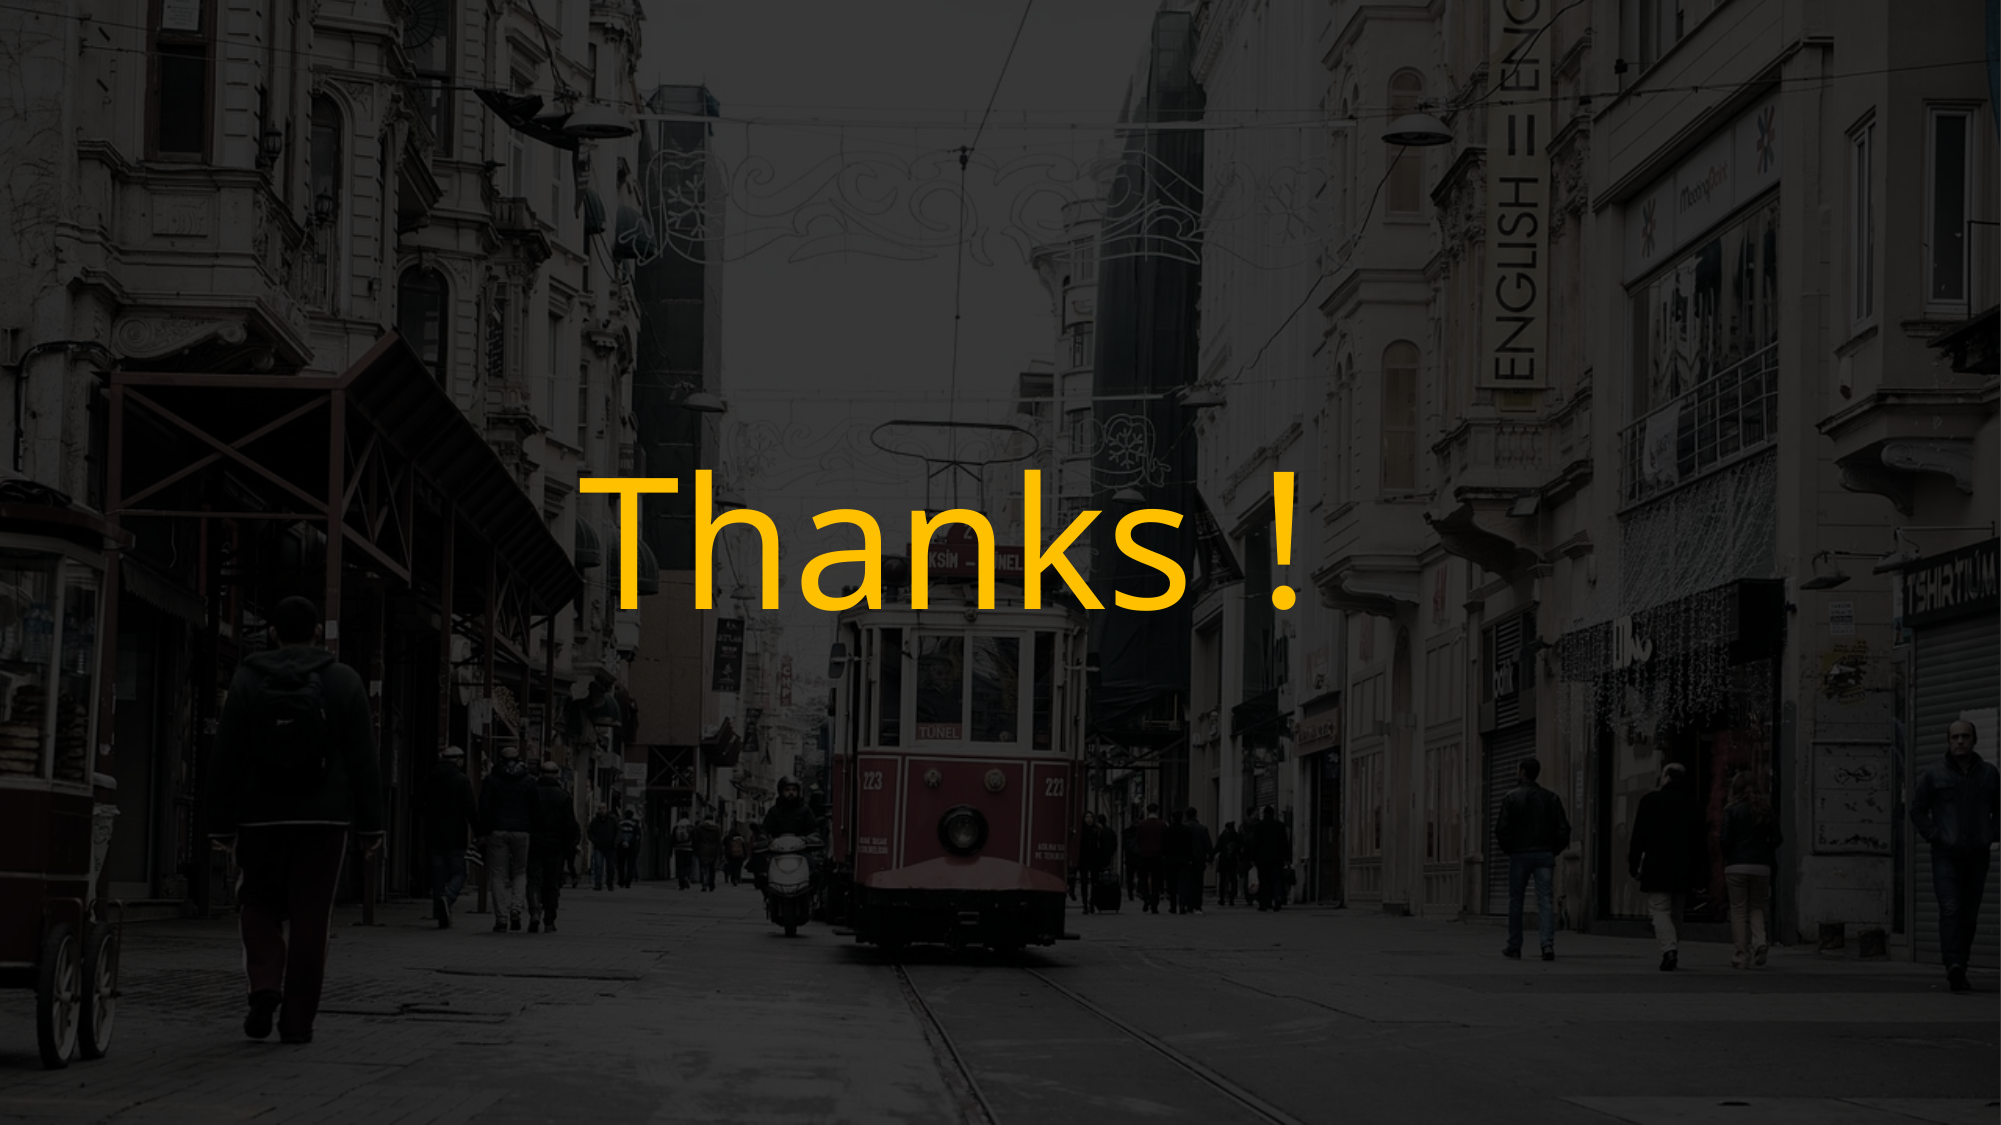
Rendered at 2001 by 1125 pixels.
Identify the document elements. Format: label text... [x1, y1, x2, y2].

text_box Thanks！ [563, 418, 1437, 654]
picture [0, 0, 2001, 1125]
